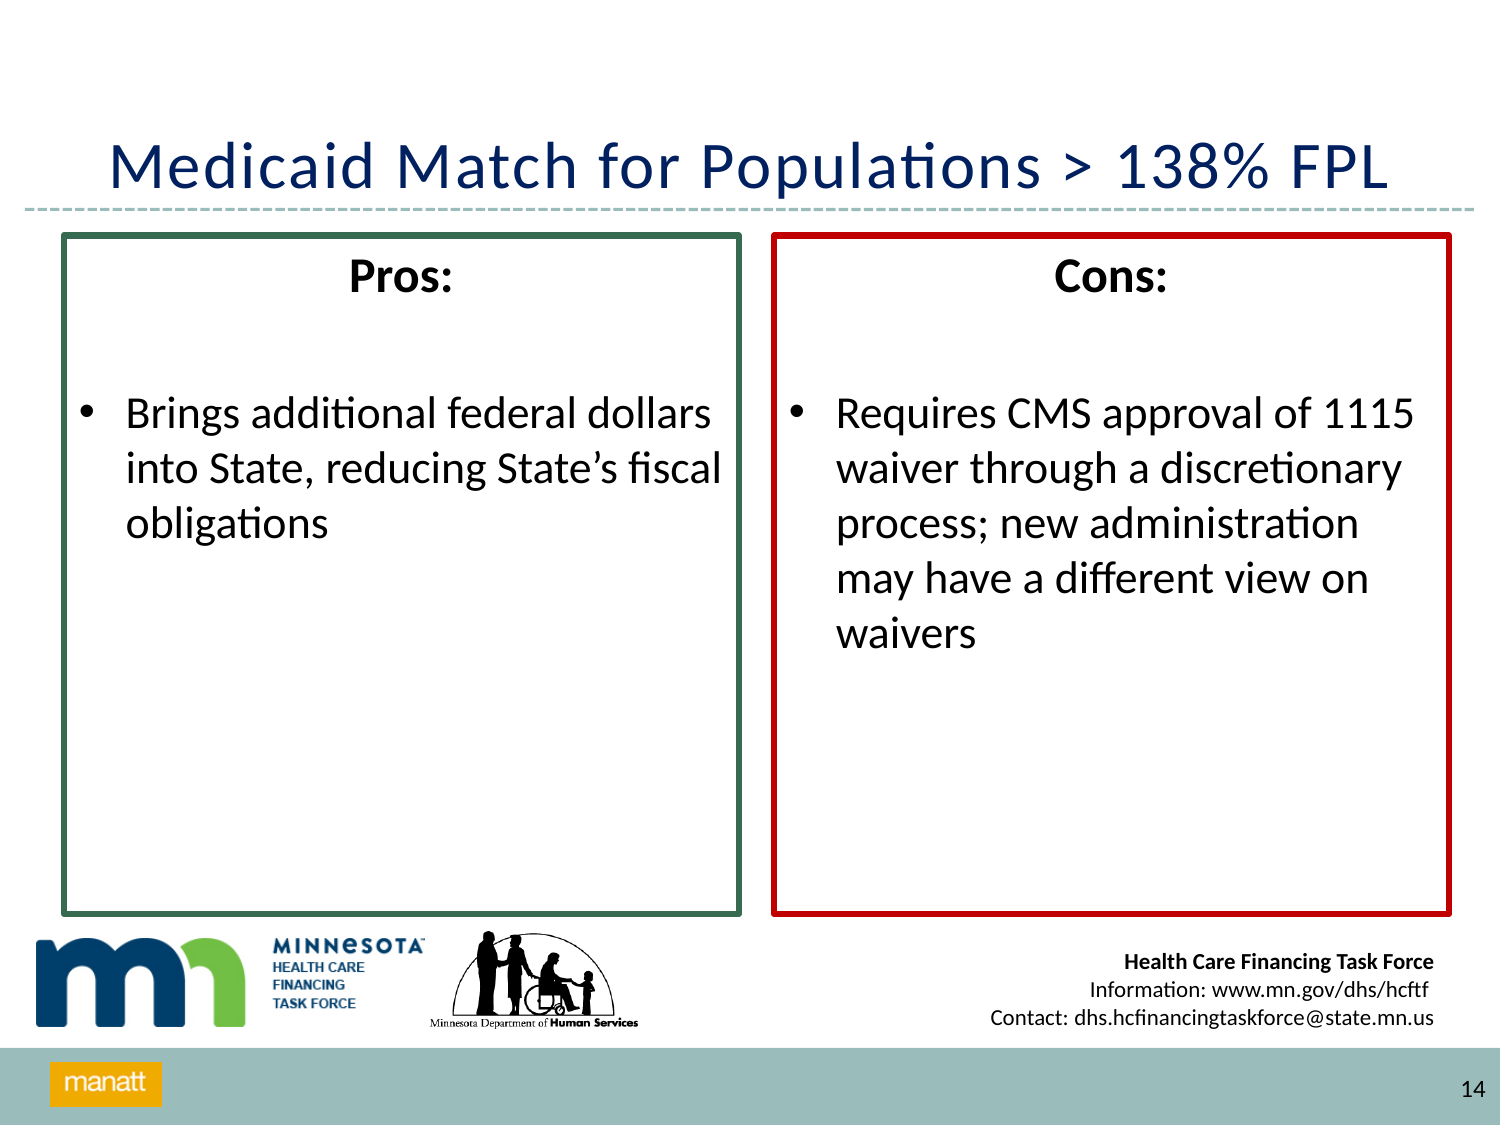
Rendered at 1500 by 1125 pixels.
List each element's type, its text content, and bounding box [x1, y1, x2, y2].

text_box Pros: Brings additional federal dollars into State, reducing State’s fiscal obligations [63, 235, 739, 914]
text_box 14 [1150, 1065, 1500, 1125]
picture [36, 938, 425, 1027]
title Medicaid Match for Populations > 138% FPL [49, 37, 1450, 210]
picture [49, 1062, 162, 1108]
picture [429, 930, 638, 1029]
text_box Cons: Requires CMS approval of 1115 waiver through a discretionary process; new administration may have a different view on waivers [774, 235, 1449, 914]
